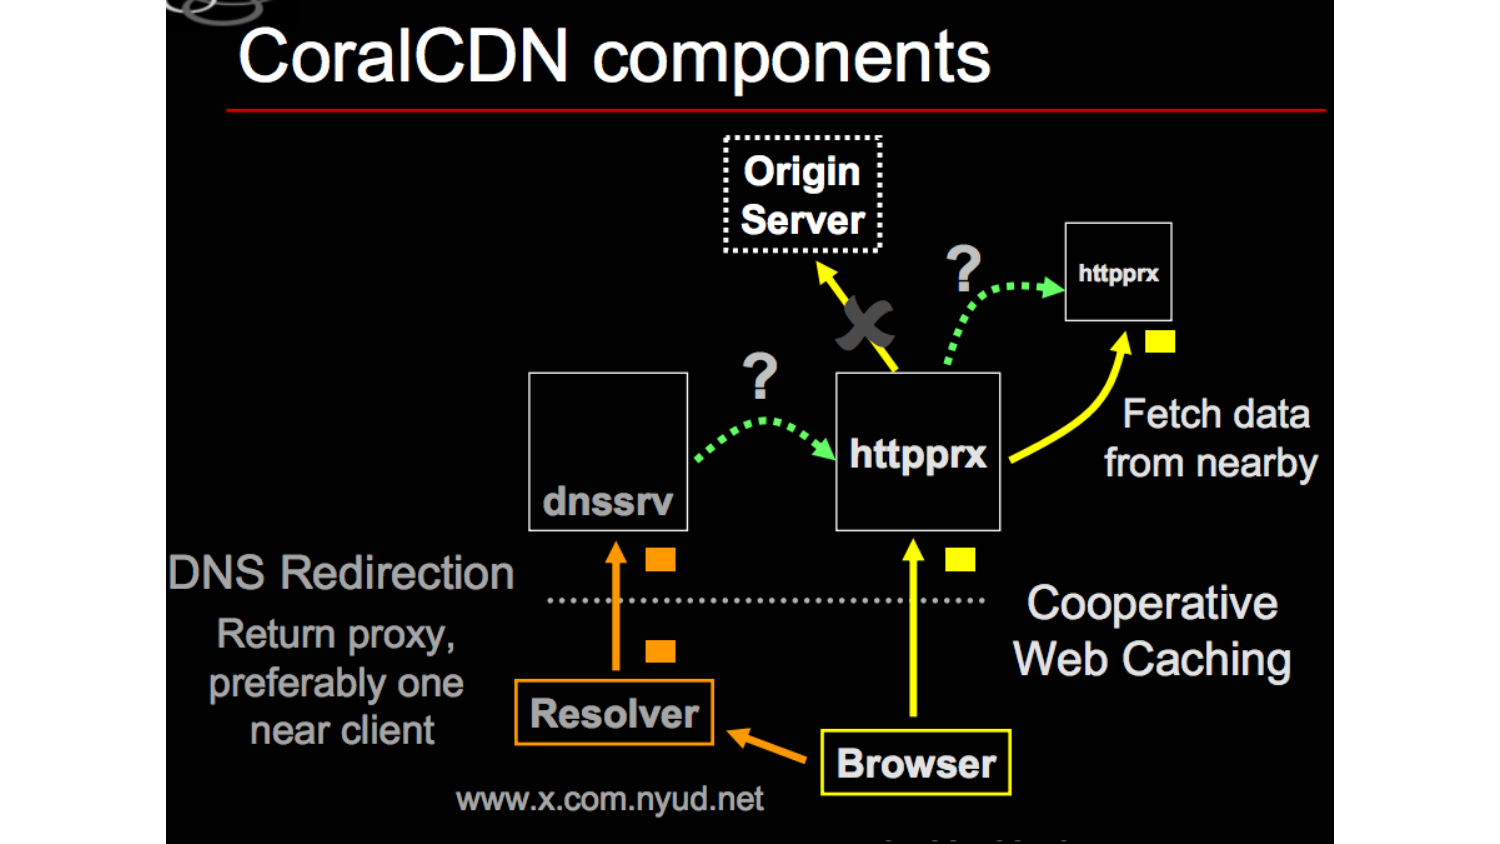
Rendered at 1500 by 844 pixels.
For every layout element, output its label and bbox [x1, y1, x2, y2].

picture [166, 0, 1334, 844]
